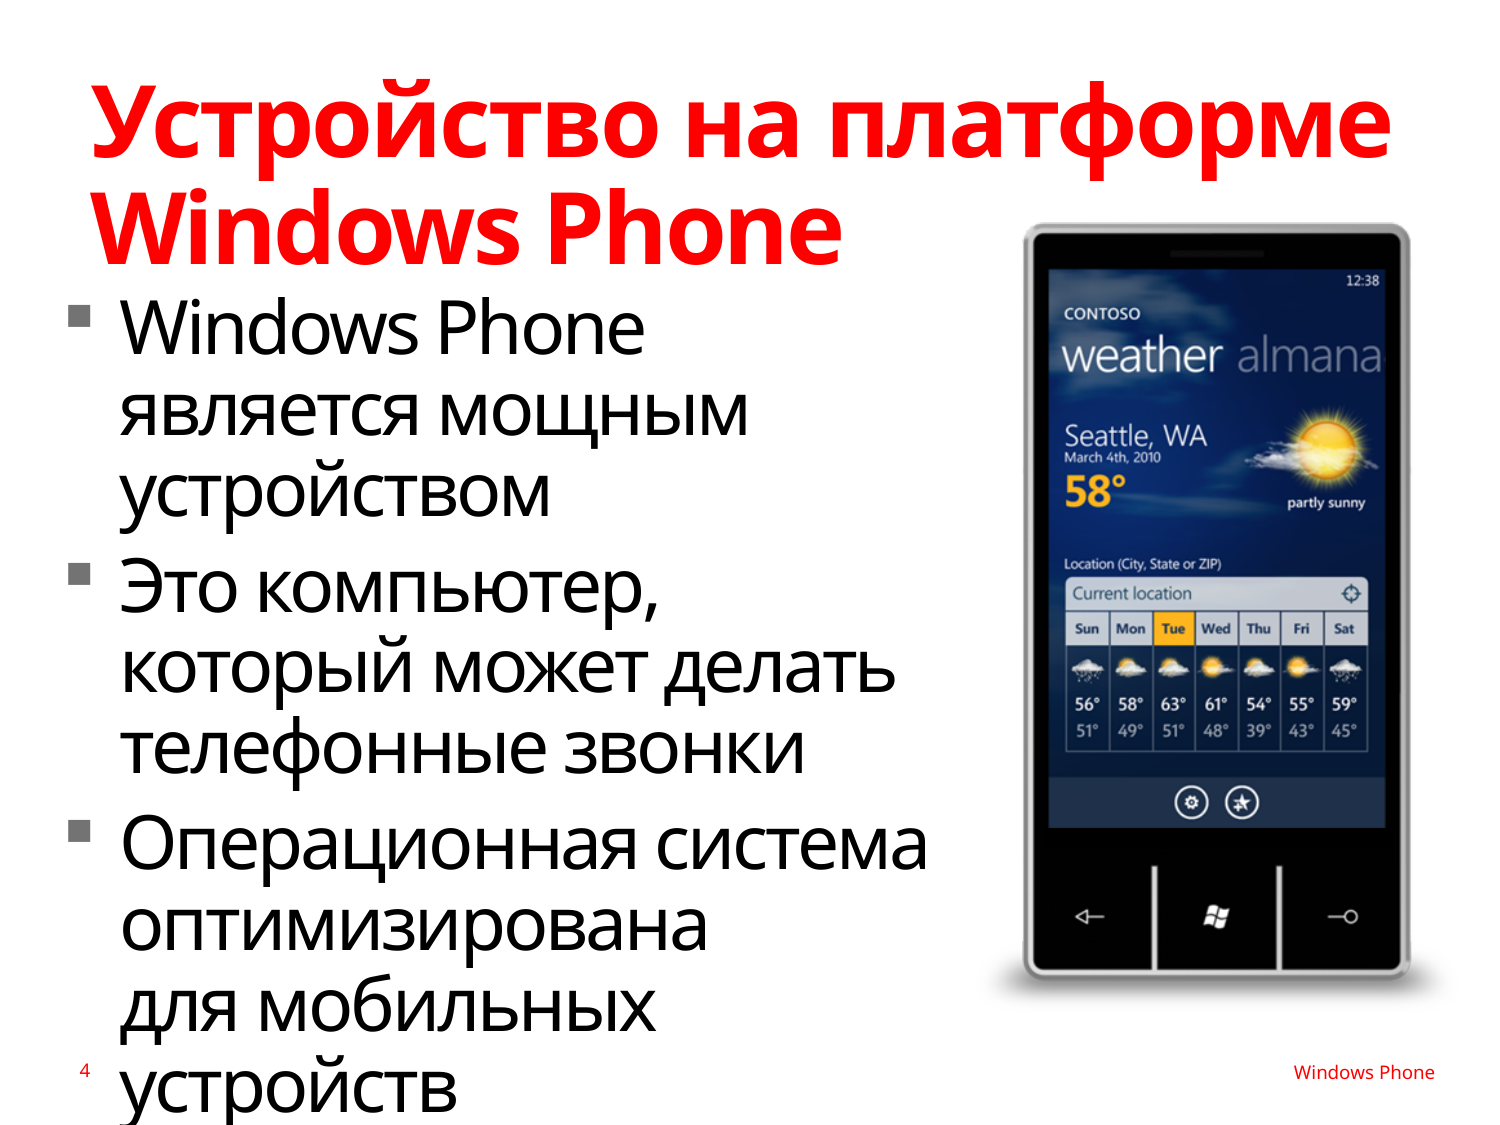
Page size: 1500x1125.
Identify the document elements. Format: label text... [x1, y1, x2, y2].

picture [903, 172, 1500, 1026]
slide_number 4 [0, 1053, 91, 1091]
list Windows Phone является мощным устройством Это компьютер, который может делать телефонные звонки Операционная система оптимизирована для мобильных устройств [62, 289, 898, 981]
title Устройство на платформе Windows Phone [90, 70, 1463, 289]
